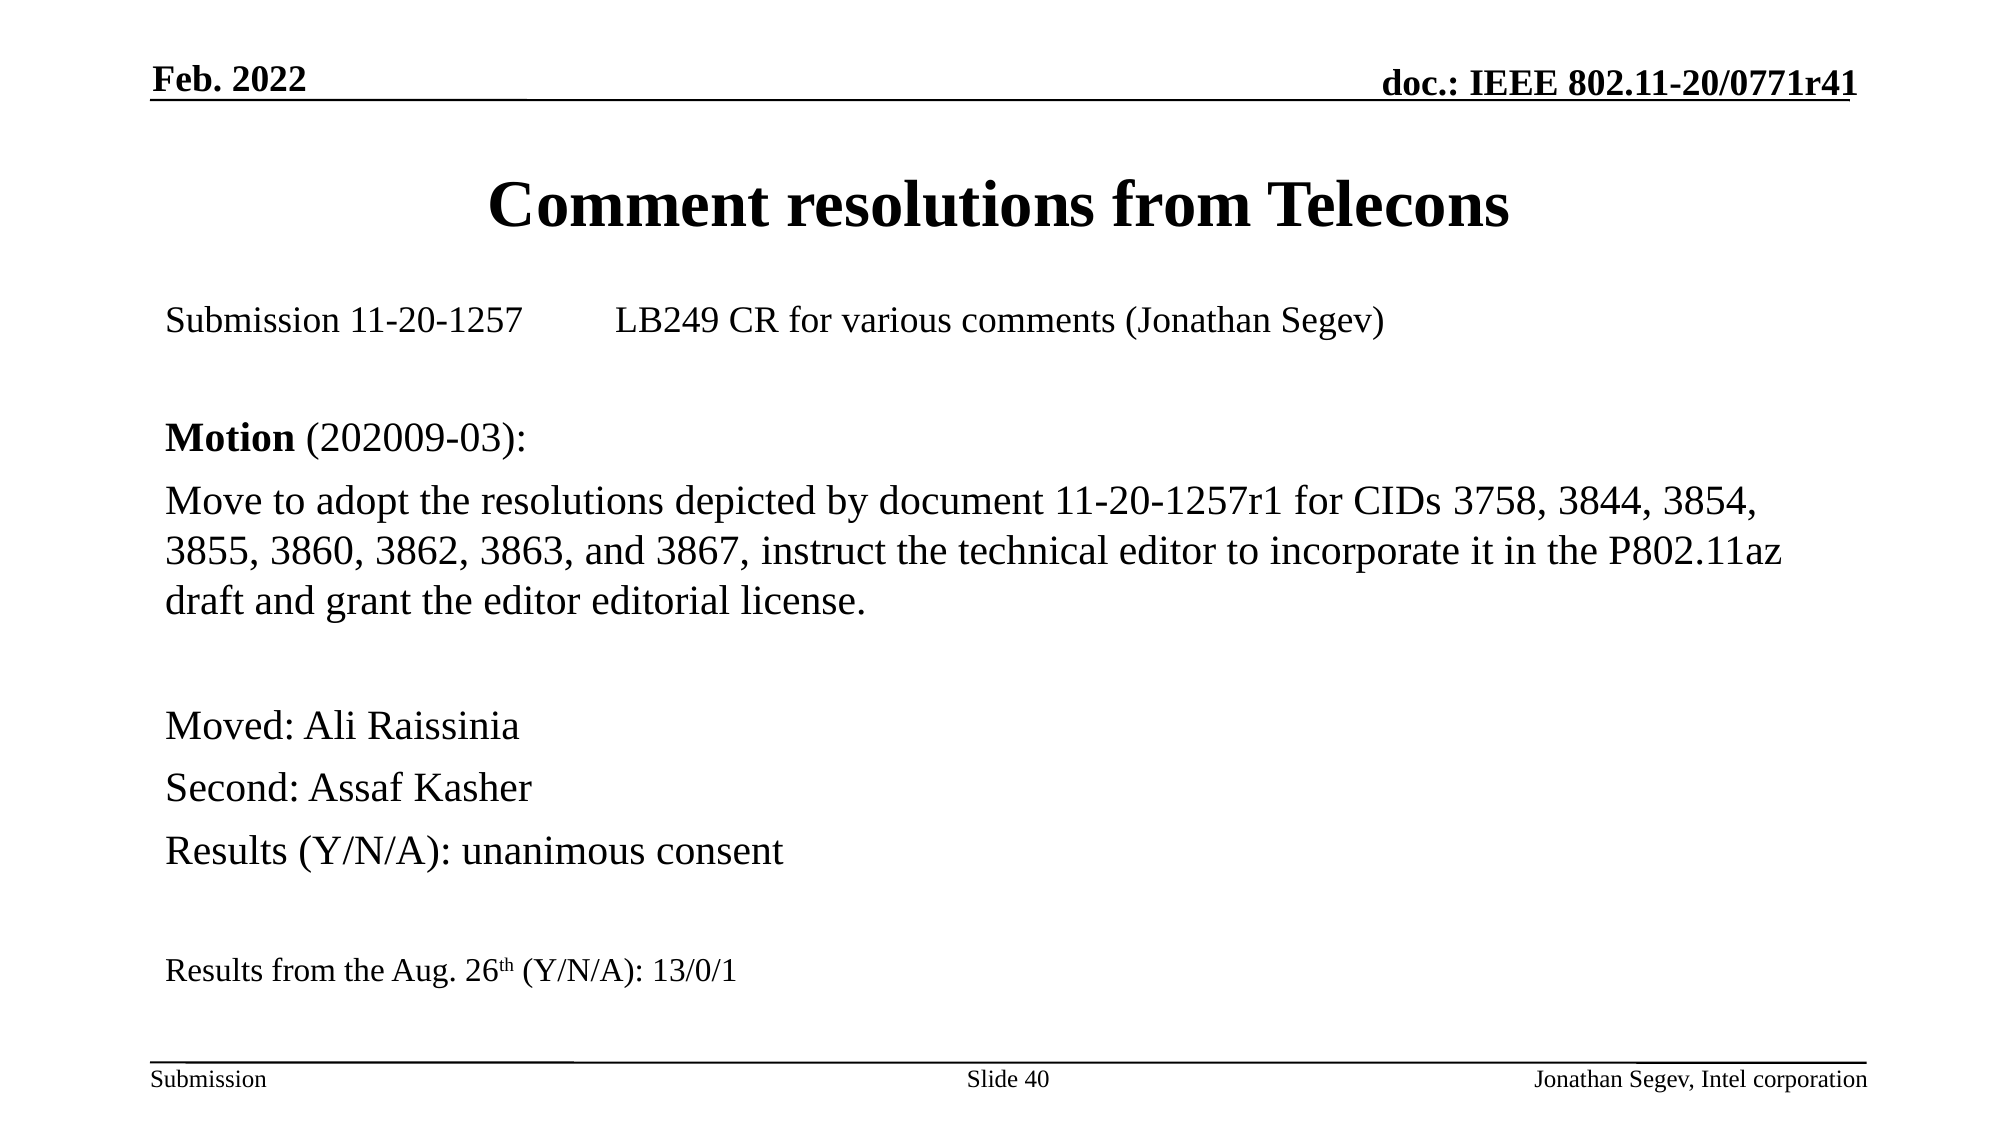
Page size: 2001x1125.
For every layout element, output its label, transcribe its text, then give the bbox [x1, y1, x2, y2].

footer Jonathan Segev, Intel corporation [1171, 1061, 1869, 1093]
slide_number Slide 40 [950, 1061, 1067, 1123]
title Comment resolutions from Telecons [149, 112, 1850, 286]
list Submission 11-20-1257 LB249 CR for various comments (Jonathan Segev) Motion (202009-03): Move to adopt the resolutions depicted by document 11-20-1257r1 for CIDs 3758, 3844, 3854, 3855, 3860, 3862, 3863, and 3867, instruct the technical editor to incorporate it in the P802.11az draft and grant the editor editorial license. Moved: Ali Raissinia Second: Assaf Kasher Results (Y/N/A): unanimous consent Results from the Aug. 26th (Y/N/A): 13/0/1 [149, 286, 1850, 1000]
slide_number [152, 54, 563, 100]
